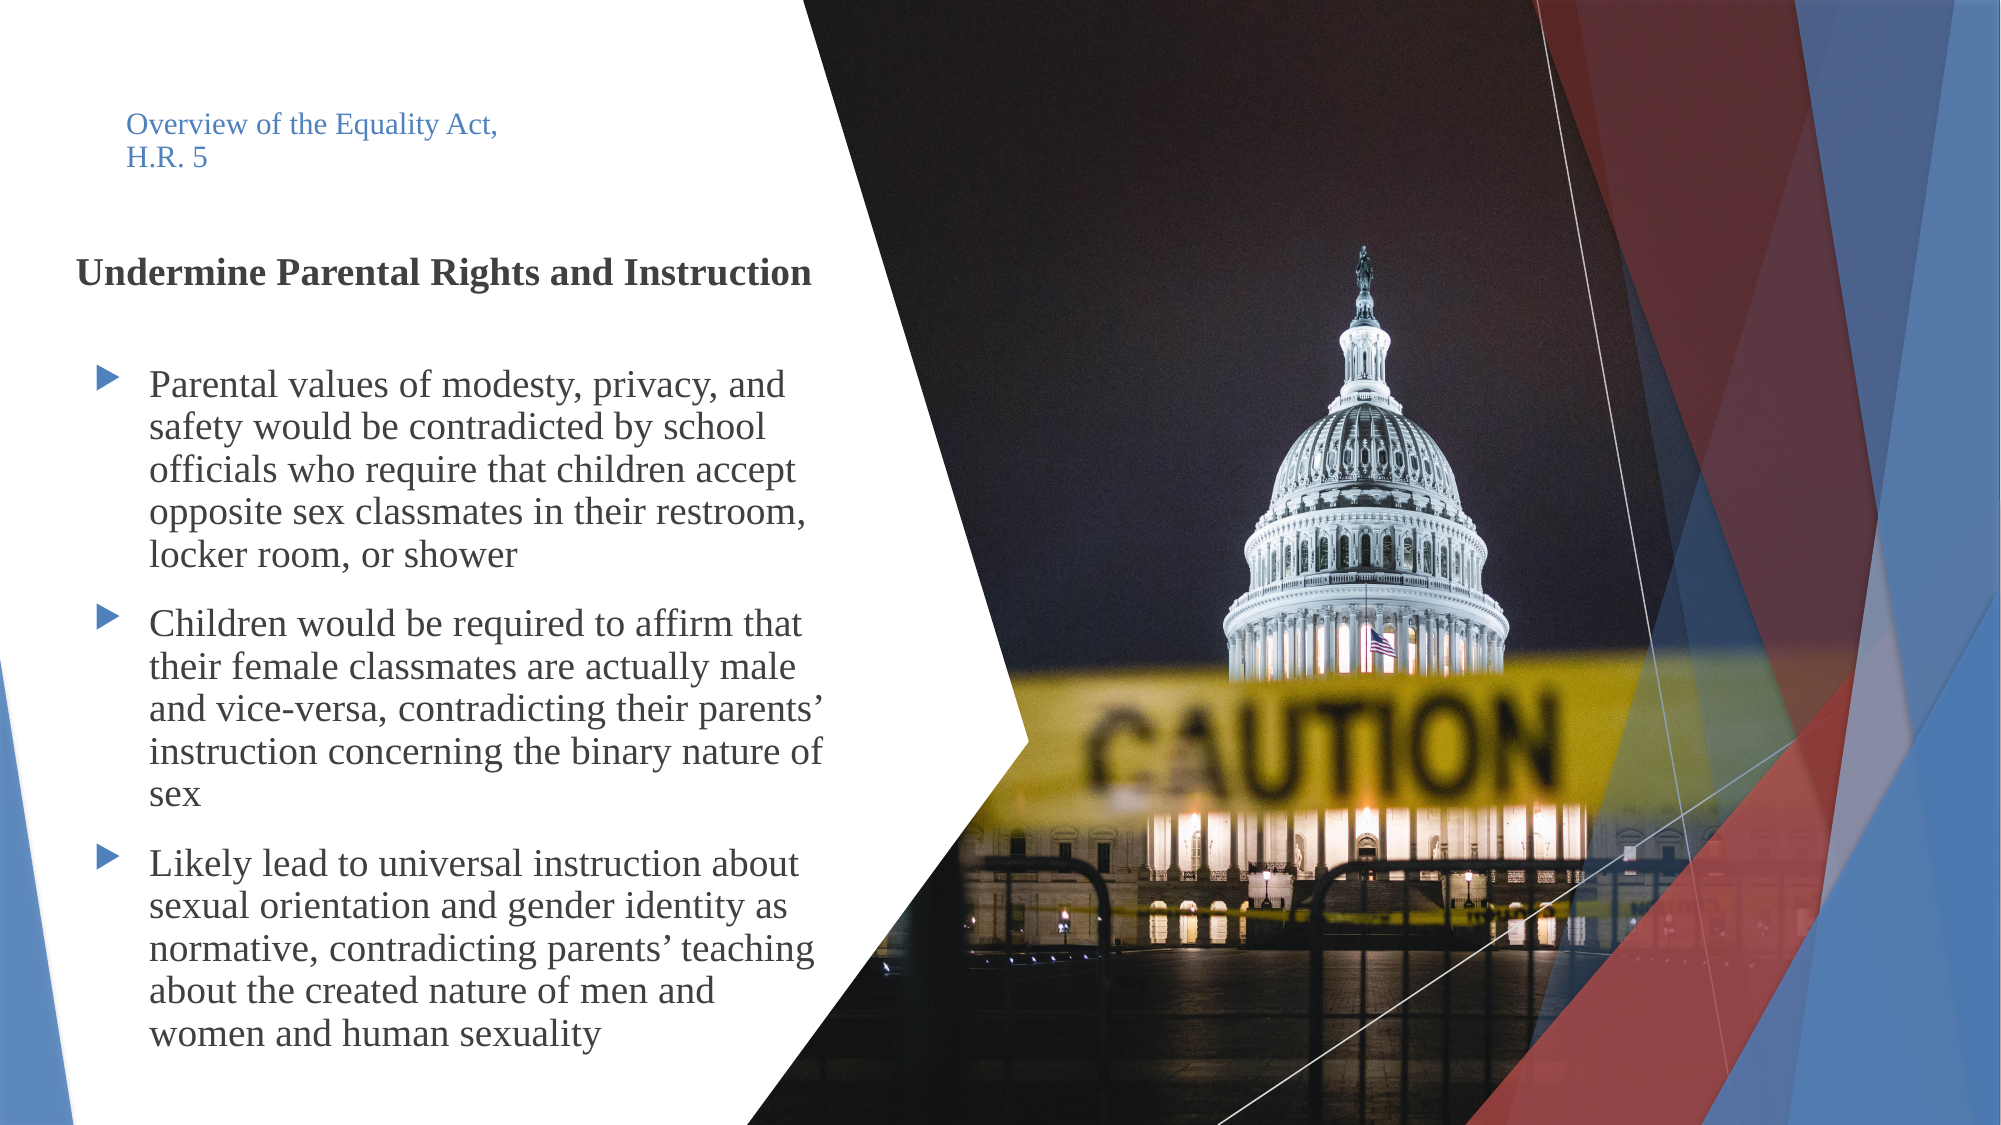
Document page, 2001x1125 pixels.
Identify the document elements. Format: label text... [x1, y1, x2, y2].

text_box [1536, 0, 1738, 602]
picture [1738, 0, 2000, 603]
title Overview of the Equality Act, H.R. 5 [111, 99, 737, 243]
picture [742, 0, 1536, 1125]
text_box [1217, 603, 2000, 1125]
list Undermine Parental Rights and Instruction Parental values of modesty, privacy, and safety would be contradicted by school officials who require that children accept opposite sex classmates in their restroom, locker room, or shower Children would be required to affirm that their female classmates are actually male and vice-versa, contradicting their parents’ instruction concerning the binary nature of sex Likely lead to universal instruction about sexual orientation and gender identity as normative, contradicting parents’ teaching about the created nature of men and women and human sexuality [60, 243, 737, 1088]
